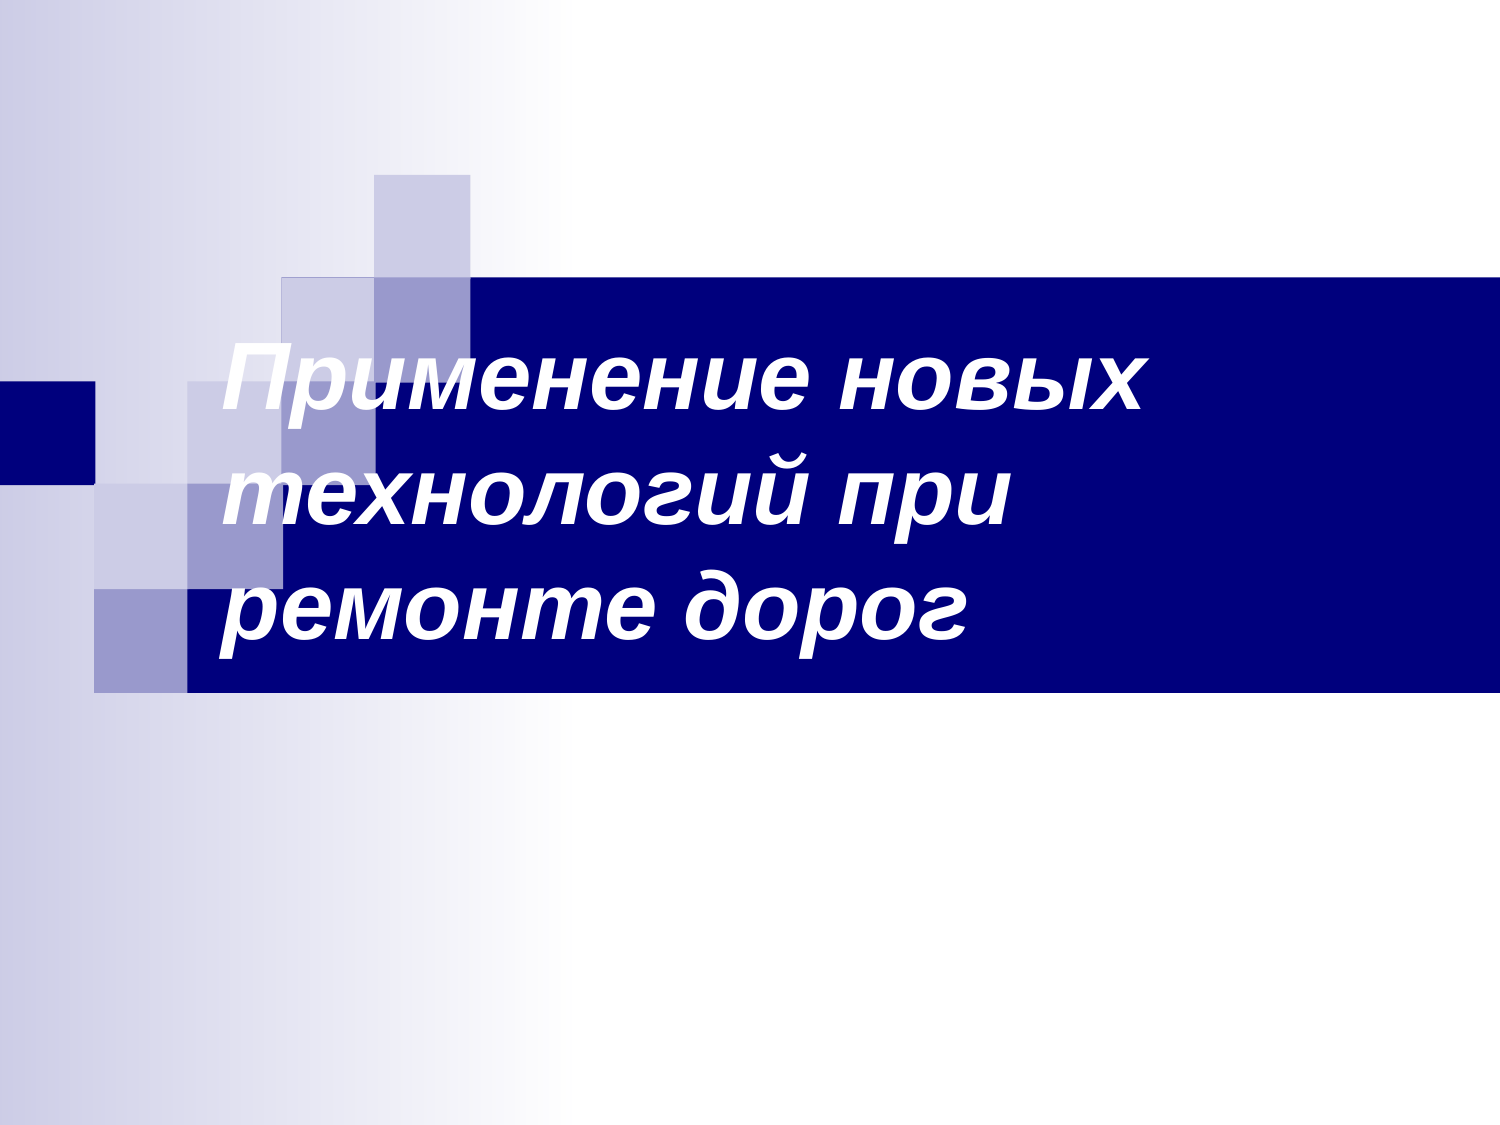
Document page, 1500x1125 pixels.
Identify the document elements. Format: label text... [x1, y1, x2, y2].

title Применение новых технологий при ремонте дорог [206, 302, 1424, 670]
